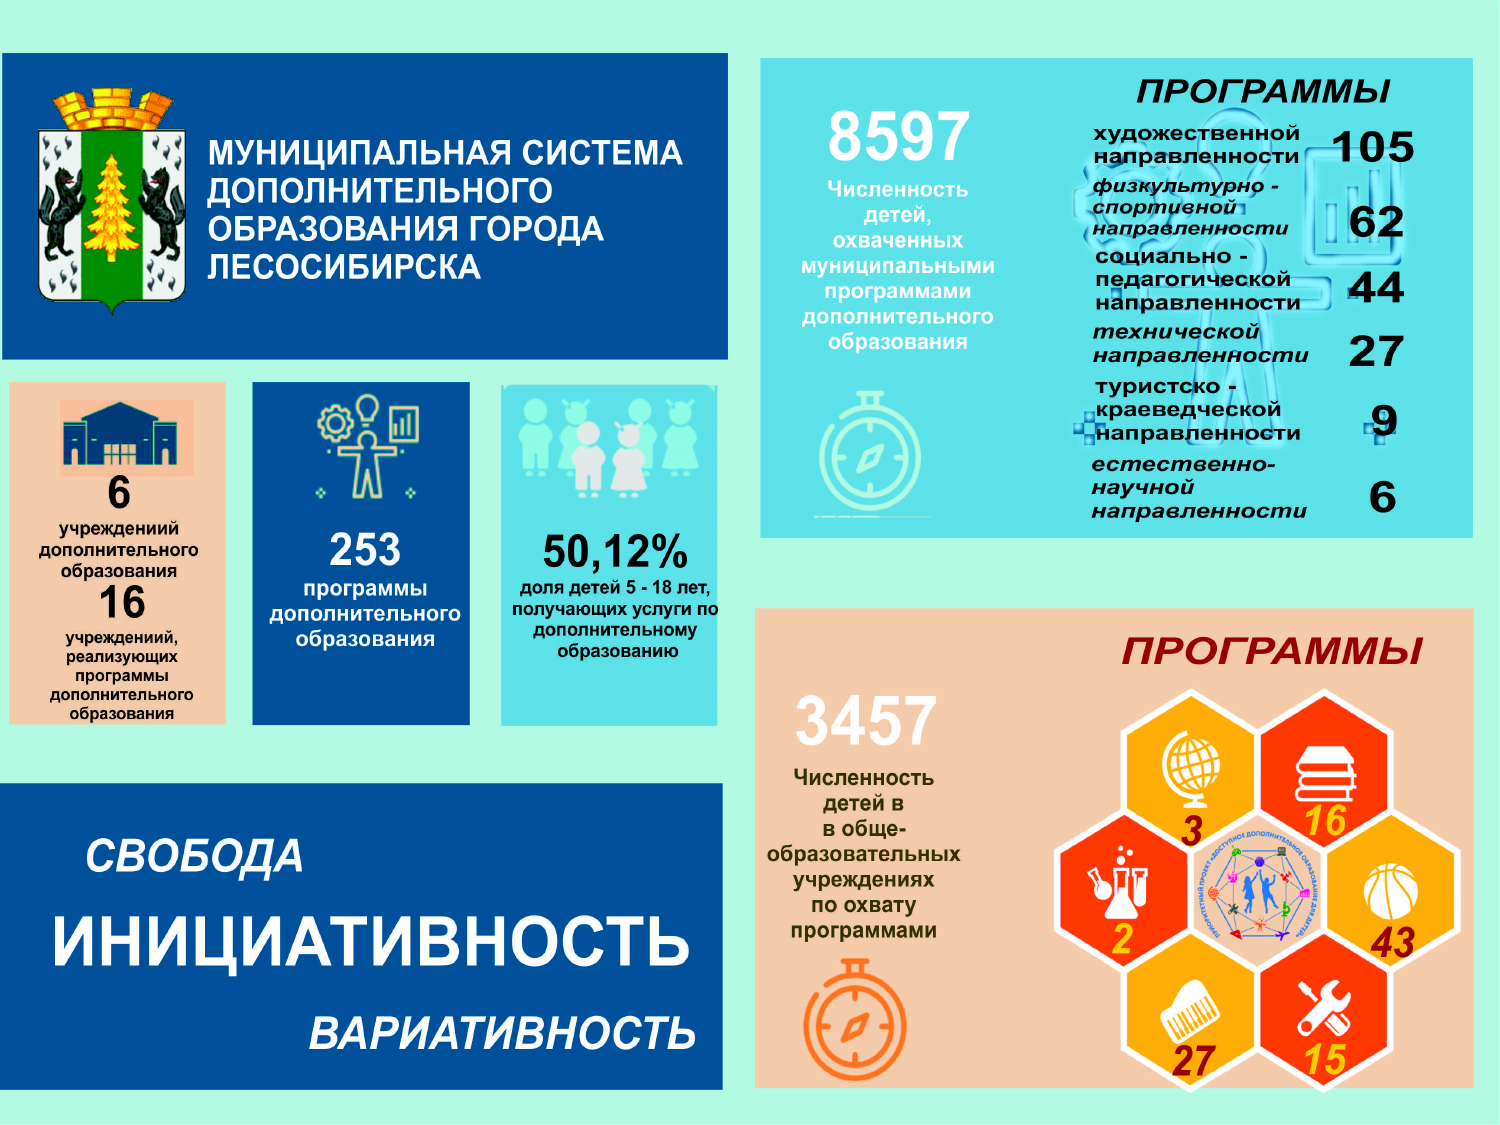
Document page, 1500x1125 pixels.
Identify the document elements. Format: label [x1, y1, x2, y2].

list [0, 0, 1500, 1125]
